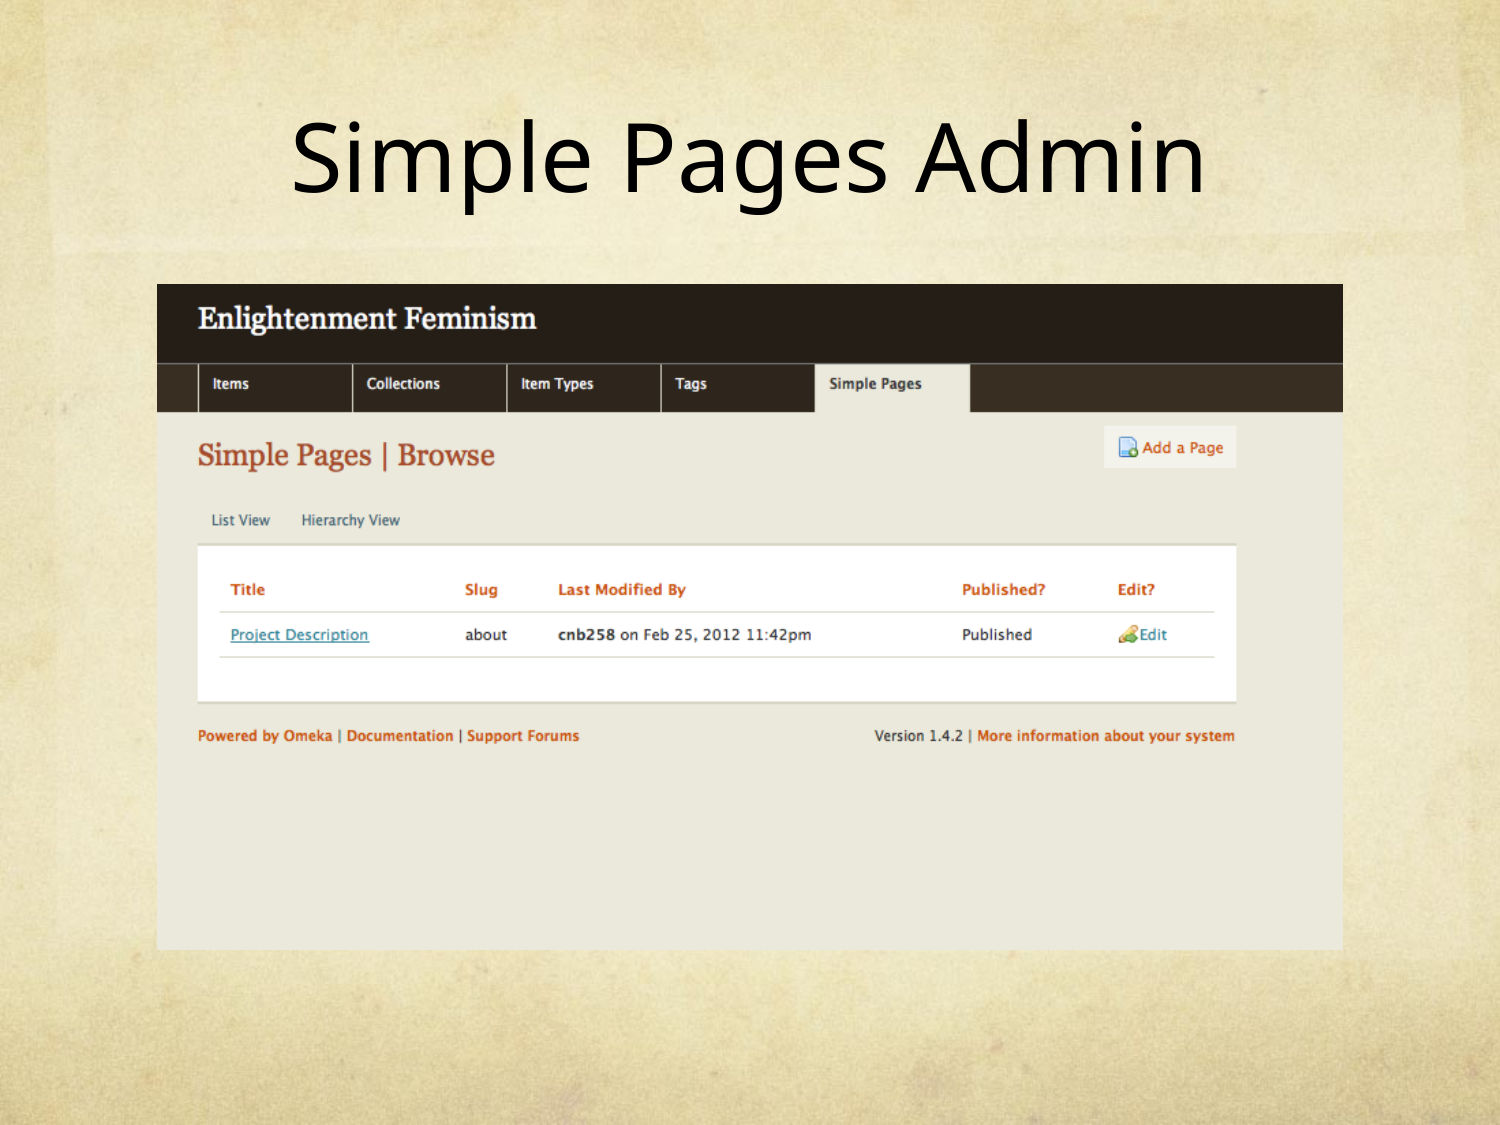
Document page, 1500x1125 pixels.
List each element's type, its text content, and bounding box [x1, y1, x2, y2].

picture [0, 0, 1500, 1125]
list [149, 284, 1351, 951]
title Simple Pages Admin [150, 82, 1350, 225]
